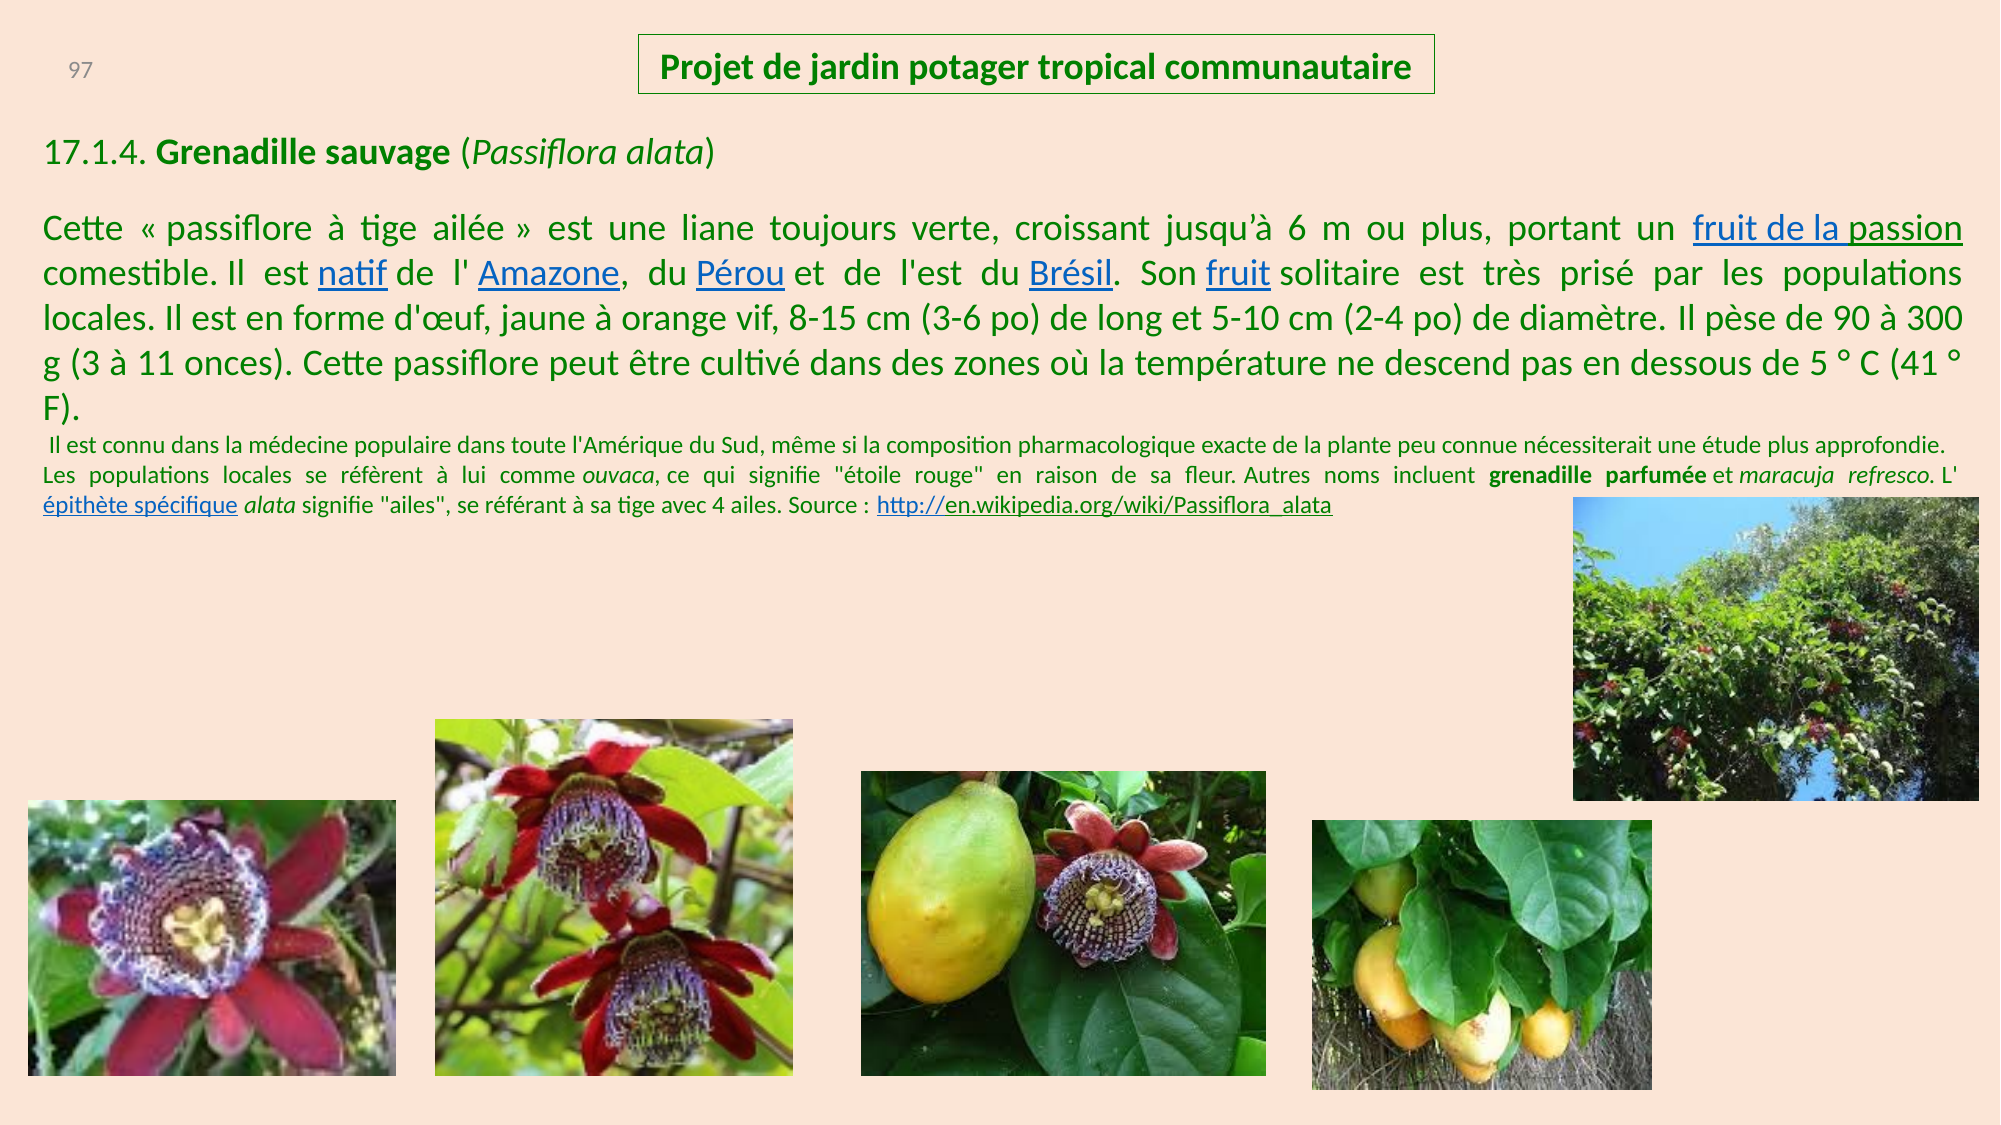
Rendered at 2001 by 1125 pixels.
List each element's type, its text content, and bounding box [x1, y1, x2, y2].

slide_number 97 [28, 40, 109, 97]
text_box 17.1.4. Grenadille sauvage (Passiflora alata) [28, 119, 747, 180]
picture [435, 719, 793, 1076]
picture [1312, 820, 1652, 1090]
picture [1573, 497, 1979, 801]
picture [28, 800, 396, 1076]
picture [861, 771, 1266, 1076]
text_box Projet de jardin potager tropical communautaire [638, 34, 1435, 94]
text_box Cette « passiflore à tige ailée » est une liane toujours verte, croissant jusqu’à 6 m ou plus, portant un fruit de la passion comestible. Il est natif de l' Amazone, du Pérou et de l'est du Brésil. Son fruit solitaire est très prisé par les populations locales. Il est en forme d'œuf, jaune à orange vif, 8-15 cm (3-6 po) de long et 5-10 cm (2-4 po) de diamètre. Il pèse de 90 à 300 g (3 à 11 onces). Cette passiflore peut être cultivé dans des zones où la température ne descend pas en dessous de 5 ° C (41 ° F). Il est connu dans la médecine populaire dans toute l'Amérique du Sud, même si la composition pharmacologique exacte de la plante peu connue nécessiterait une étude plus approfondie. Les populations locales se réfèrent à lui comme ouvaca, ce qui signifie "étoile rouge" en raison de sa fleur. Autres noms incluent grenadille parfumée et maracuja refresco. L' épithète spécifique alata signifie "ailes", se référant à sa tige avec 4 ailes. Source : http://en.wikipedia.org/wiki/Passiflora_alata [28, 195, 1979, 526]
